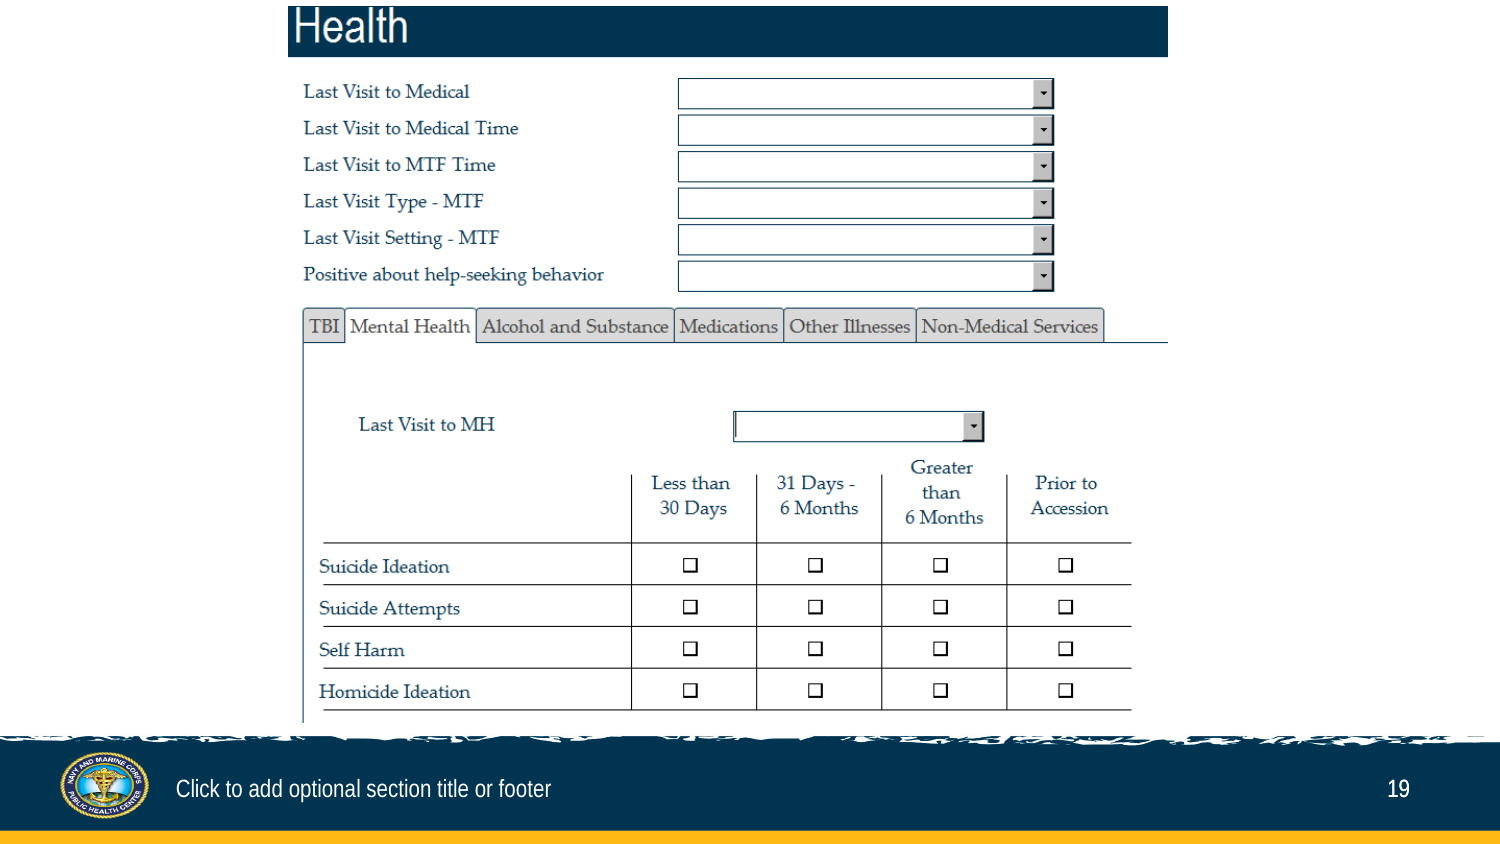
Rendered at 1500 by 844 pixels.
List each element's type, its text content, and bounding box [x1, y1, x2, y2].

footer Click to add optional section title or footer [160, 765, 966, 810]
picture [0, 0, 1500, 844]
